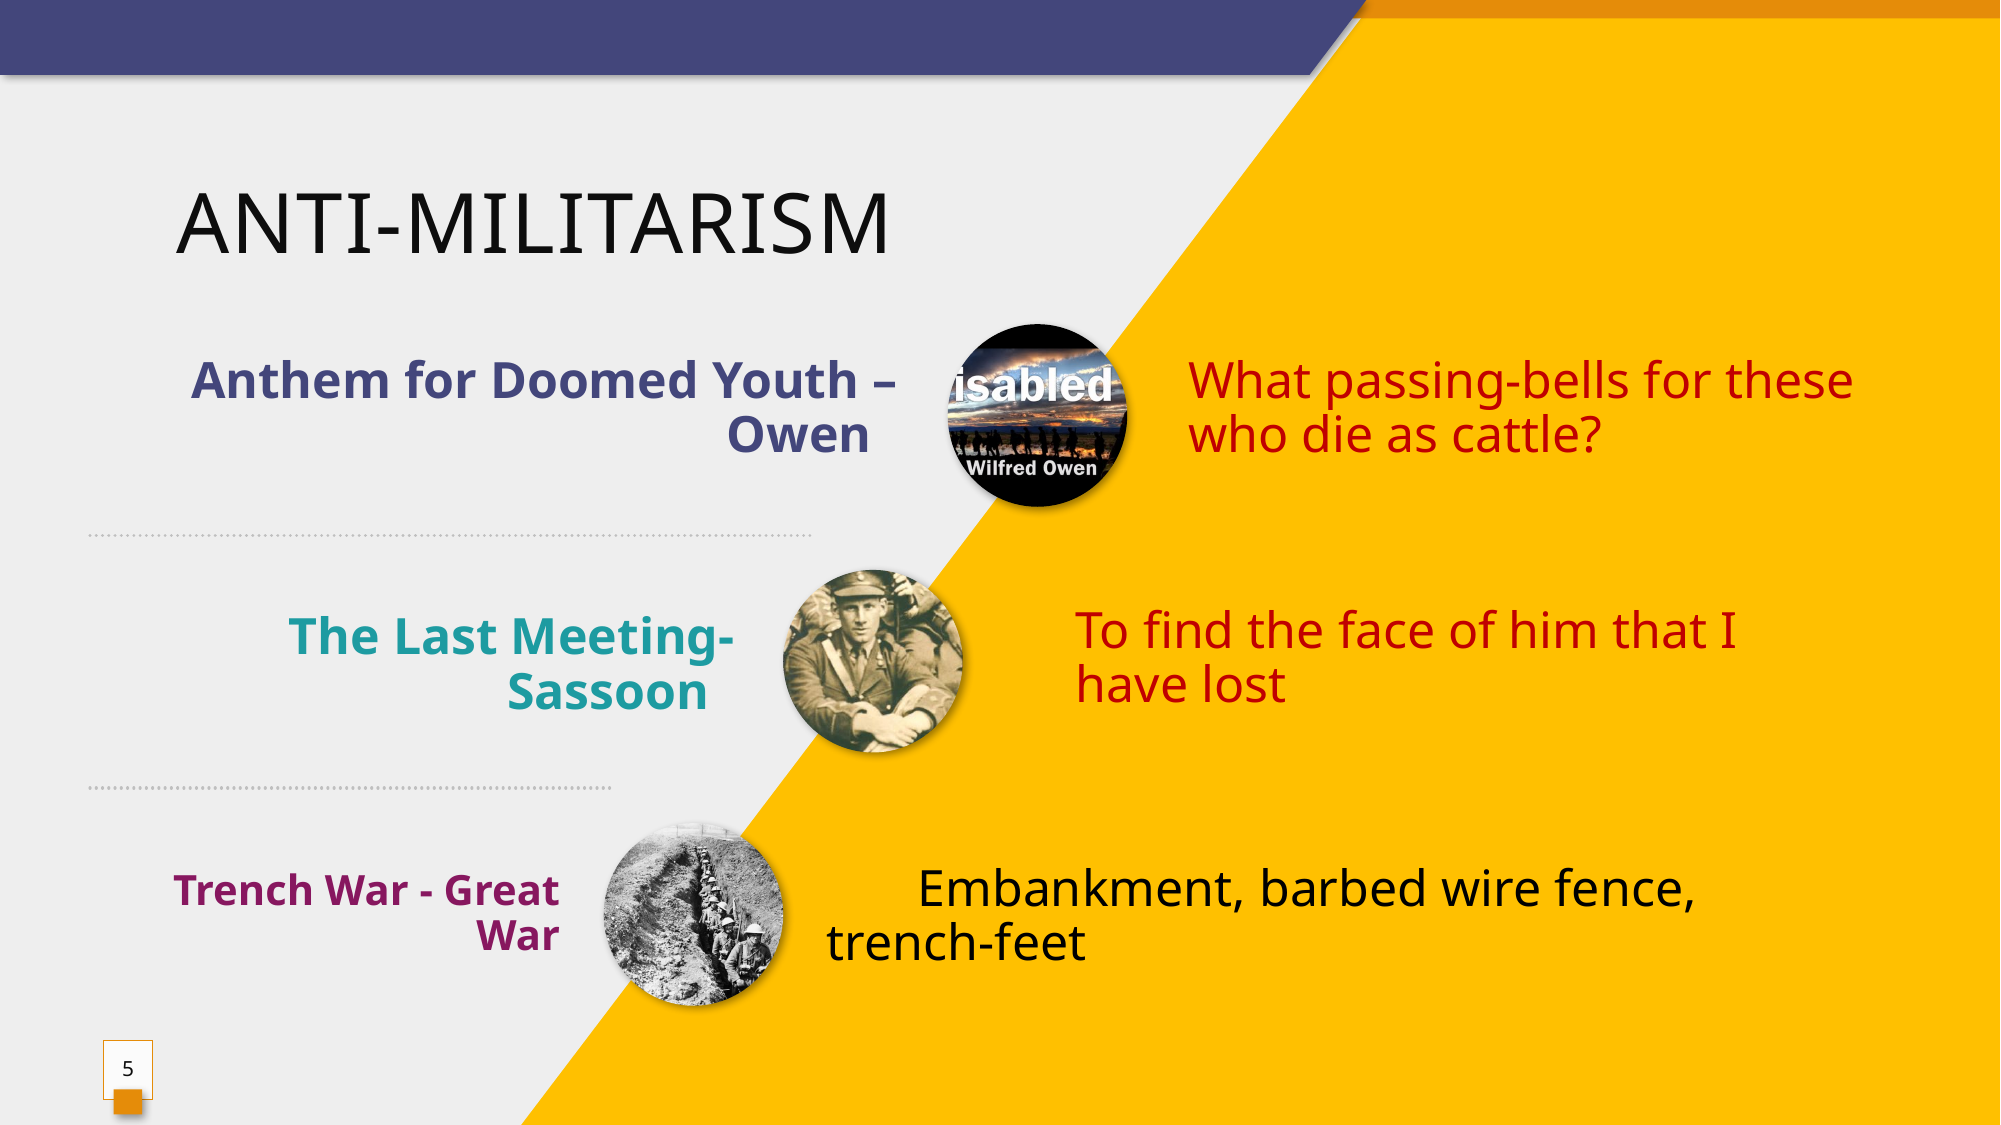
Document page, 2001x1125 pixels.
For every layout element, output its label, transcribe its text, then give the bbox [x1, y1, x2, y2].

picture [947, 323, 1128, 507]
title Anti-militarism [90, 162, 1863, 1026]
text_box [113, 1089, 143, 1115]
picture [603, 822, 784, 1006]
picture [782, 569, 963, 753]
list What passing-bells for these who die as cattle? [1173, 333, 1881, 484]
list Anthem for Doomed Youth – Owen [102, 374, 913, 444]
list To find the face of him that I have lost [1060, 582, 1863, 737]
list Embankment, barbed wire fence, trench-feet [811, 846, 1863, 990]
slide_number 5 [103, 1040, 153, 1100]
list Trench War - Great War [90, 879, 575, 950]
list The Last Meeting- Sassoon [90, 631, 750, 701]
